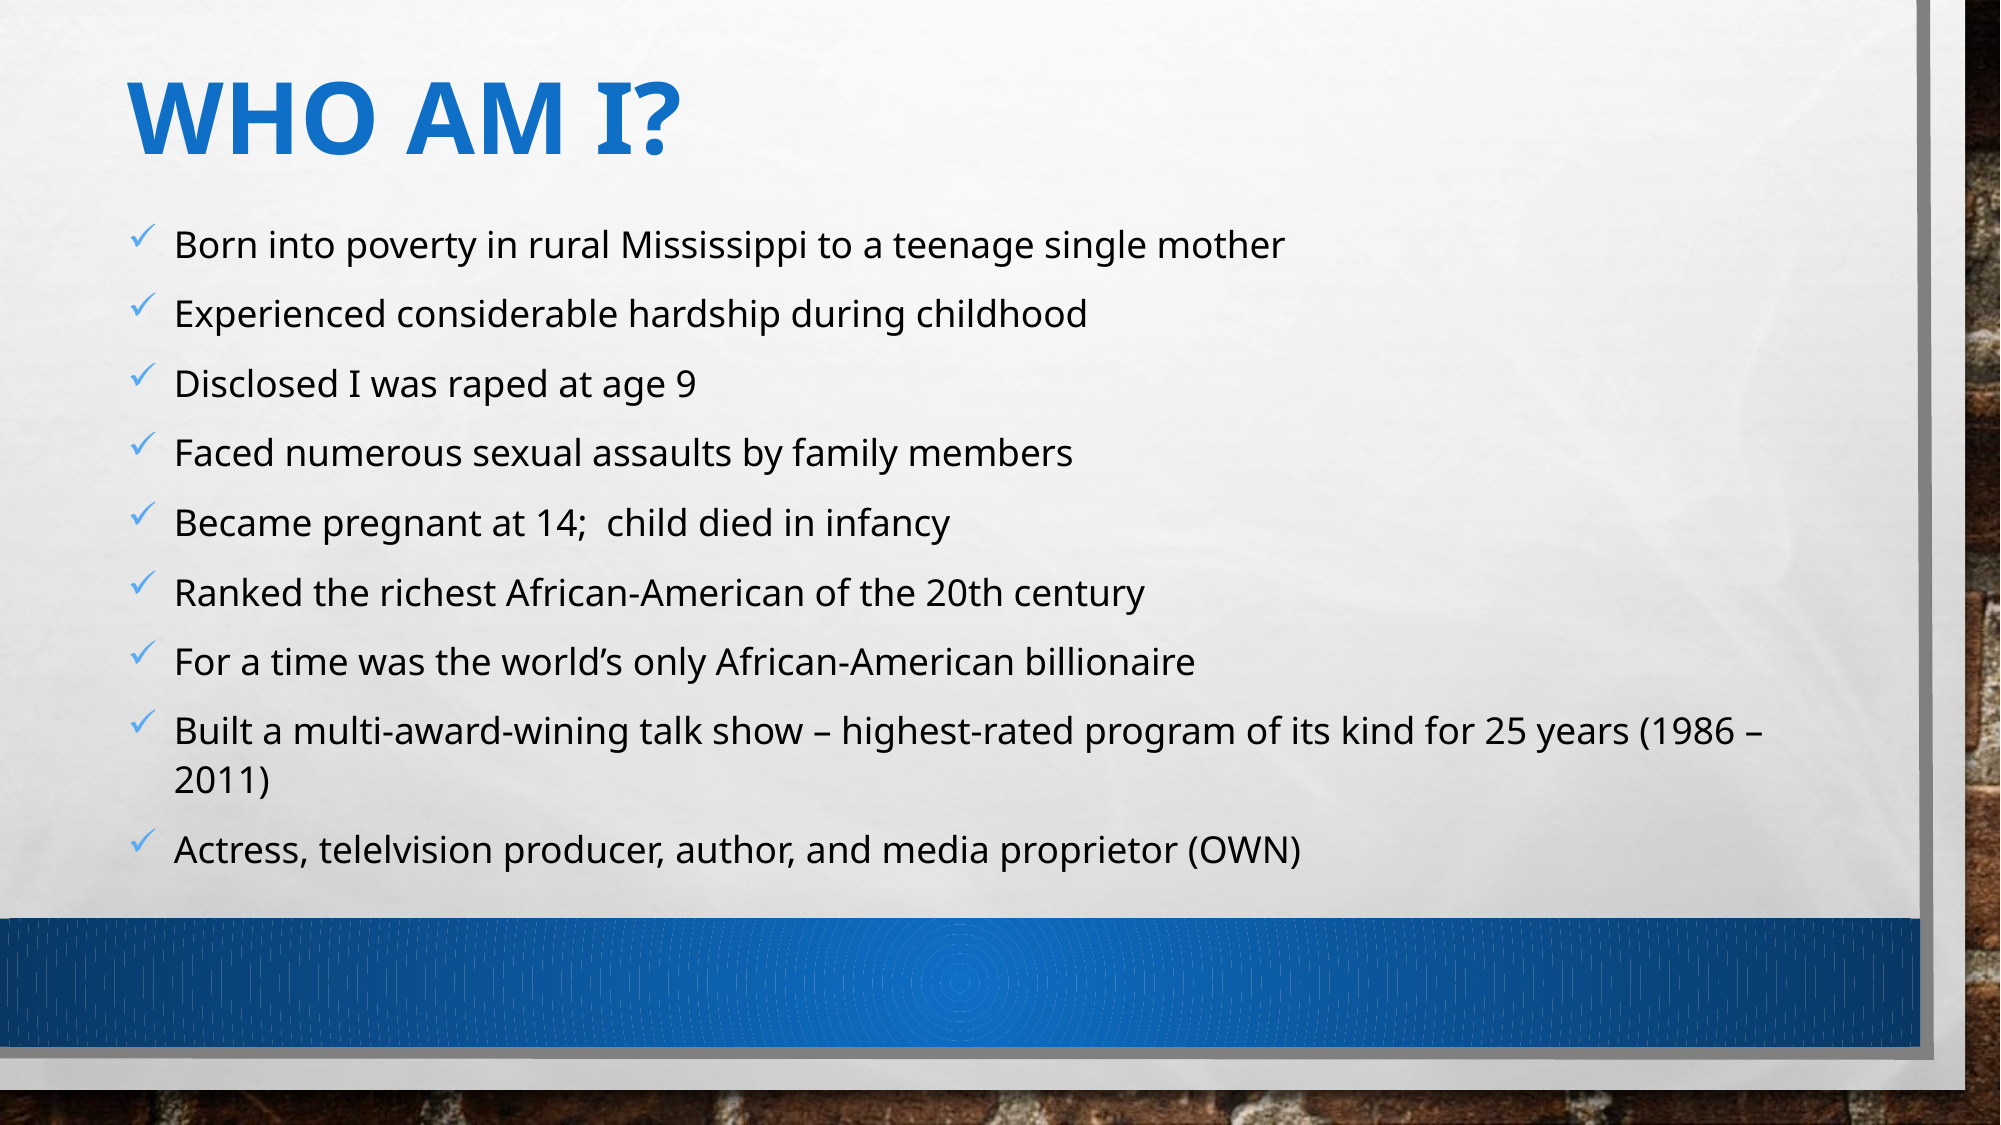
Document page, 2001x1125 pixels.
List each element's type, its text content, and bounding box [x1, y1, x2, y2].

list Born into poverty in rural Mississippi to a teenage single mother Experienced considerable hardship during childhood Disclosed I was raped at age 9 Faced numerous sexual assaults by family members Became pregnant at 14; child died in infancy Ranked the richest African-American of the 20th century For a time was the world’s only African-American billionaire Built a multi-award-wining talk show – highest-rated program of its kind for 25 years (1986 – 2011) Actress, telelvision producer, author, and media proprietor (OWN) [112, 209, 1818, 882]
picture [0, 0, 2000, 1125]
title Who am I? [112, 35, 1818, 209]
